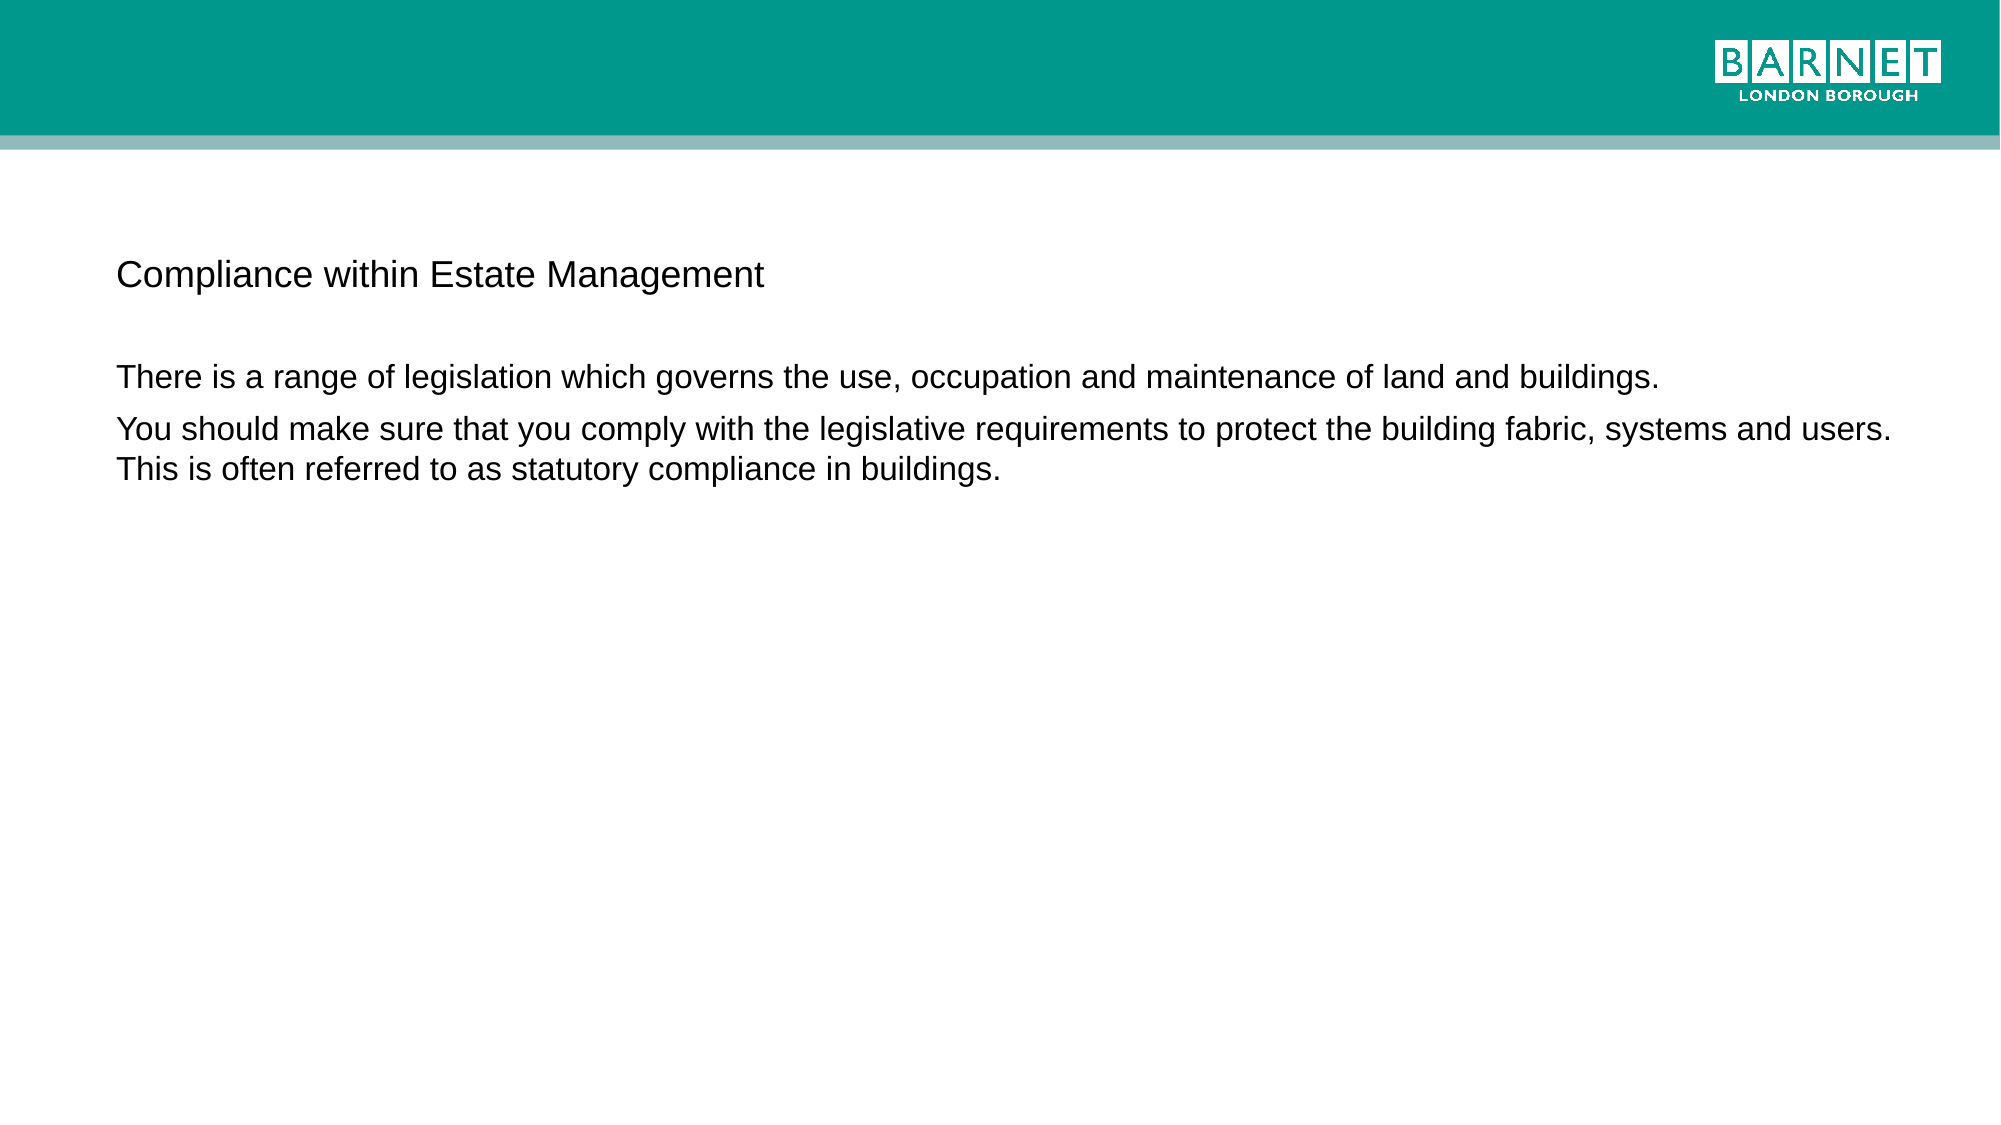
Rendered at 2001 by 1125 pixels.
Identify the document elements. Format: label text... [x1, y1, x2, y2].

picture [1715, 40, 1941, 101]
text_box Compliance within Estate Management There is a range of legislation which governs the use, occupation and maintenance of land and buildings. You should make sure that you comply with the legislative requirements to protect the building fabric, systems and users. This is often referred to as statutory compliance in buildings. [101, 242, 1948, 590]
